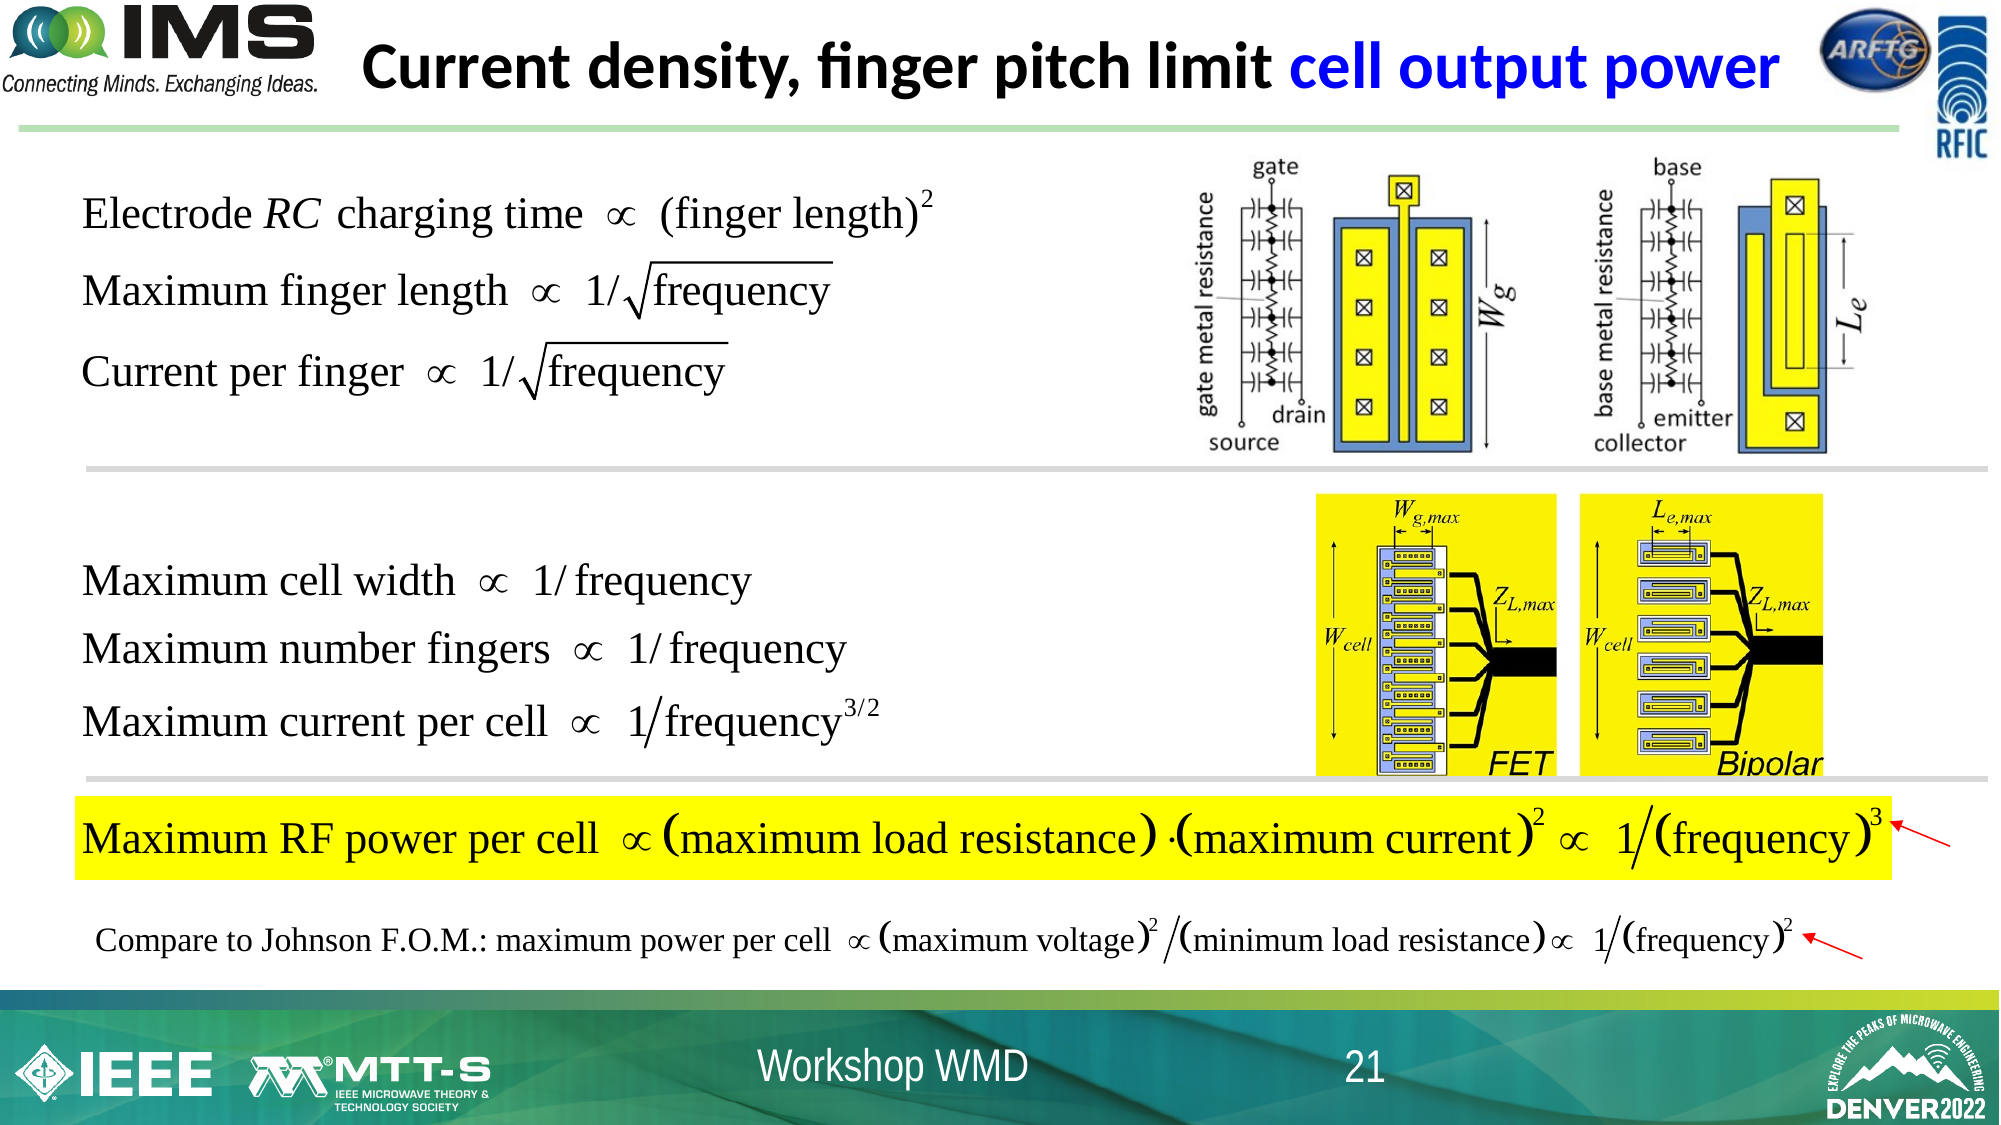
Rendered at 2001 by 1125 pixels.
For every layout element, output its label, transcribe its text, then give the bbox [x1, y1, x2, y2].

picture [1592, 138, 1879, 467]
picture [0, 0, 320, 98]
picture [18, 125, 1903, 132]
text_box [74, 177, 941, 408]
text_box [1889, 821, 1951, 847]
picture [1315, 491, 1829, 779]
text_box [90, 908, 1803, 972]
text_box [74, 796, 1893, 880]
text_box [74, 553, 893, 759]
picture [0, 990, 1999, 1125]
picture [1187, 137, 1518, 465]
picture [1815, 0, 2000, 175]
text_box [1801, 933, 1863, 959]
title Current density, finger pitch limit cell output power [362, 22, 1896, 113]
